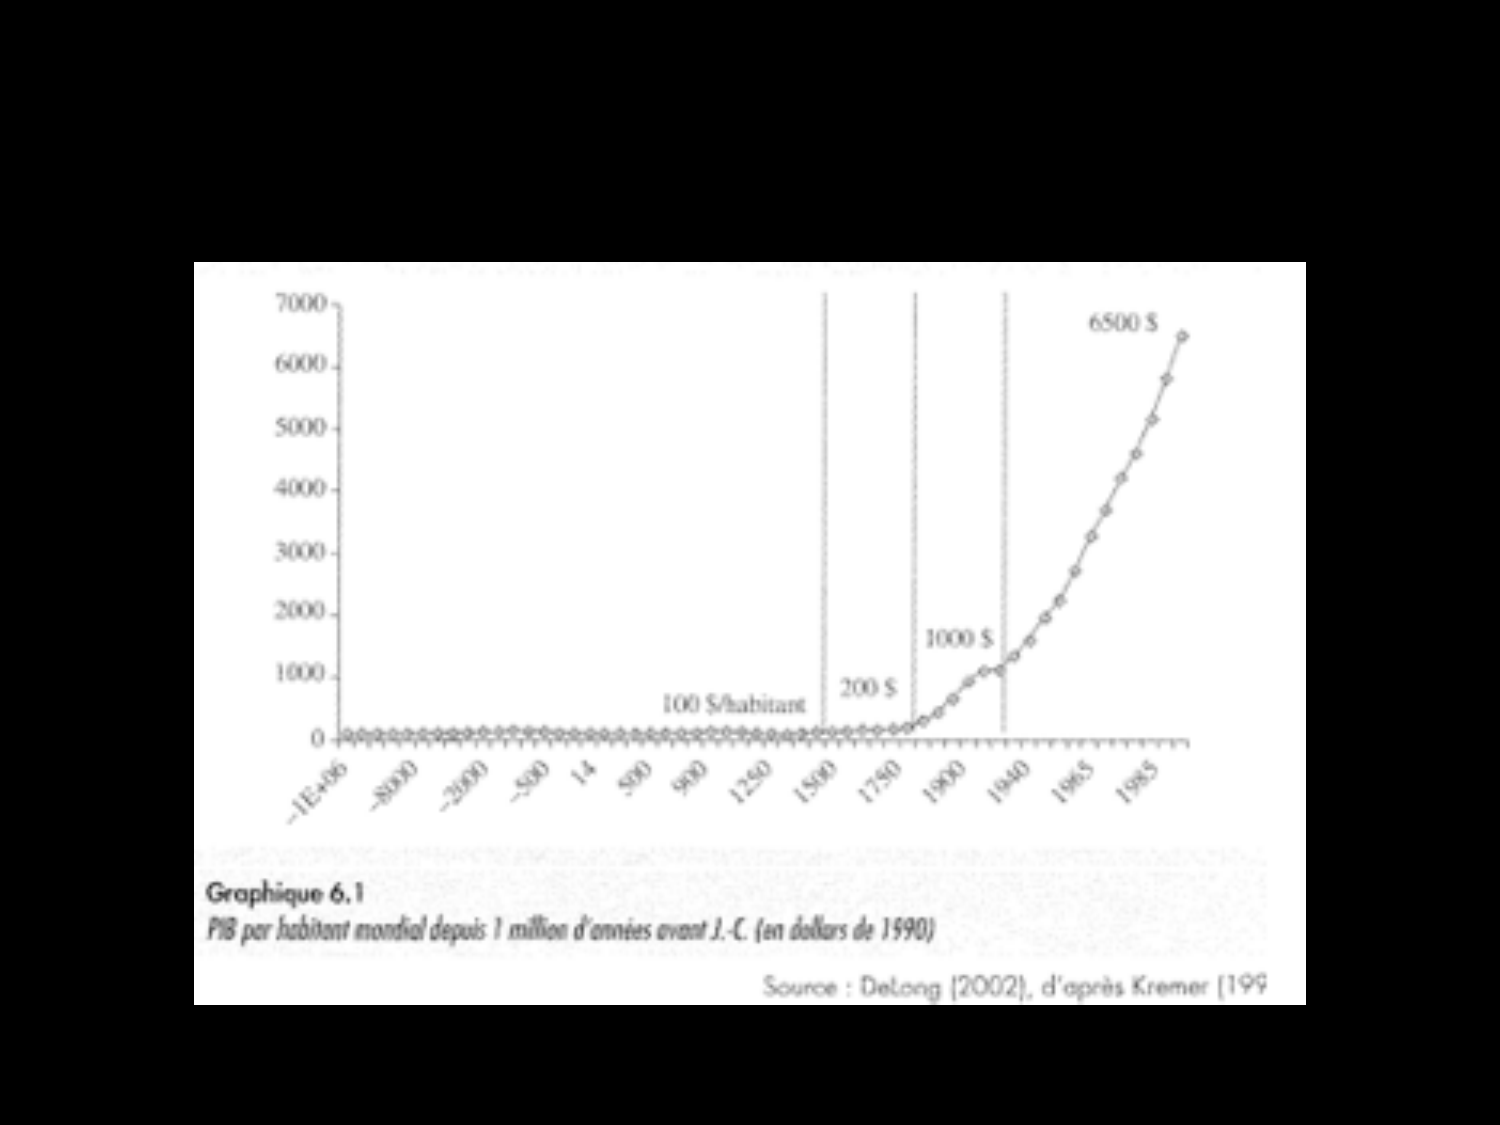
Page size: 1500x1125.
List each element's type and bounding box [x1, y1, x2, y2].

list [74, 262, 1426, 1006]
